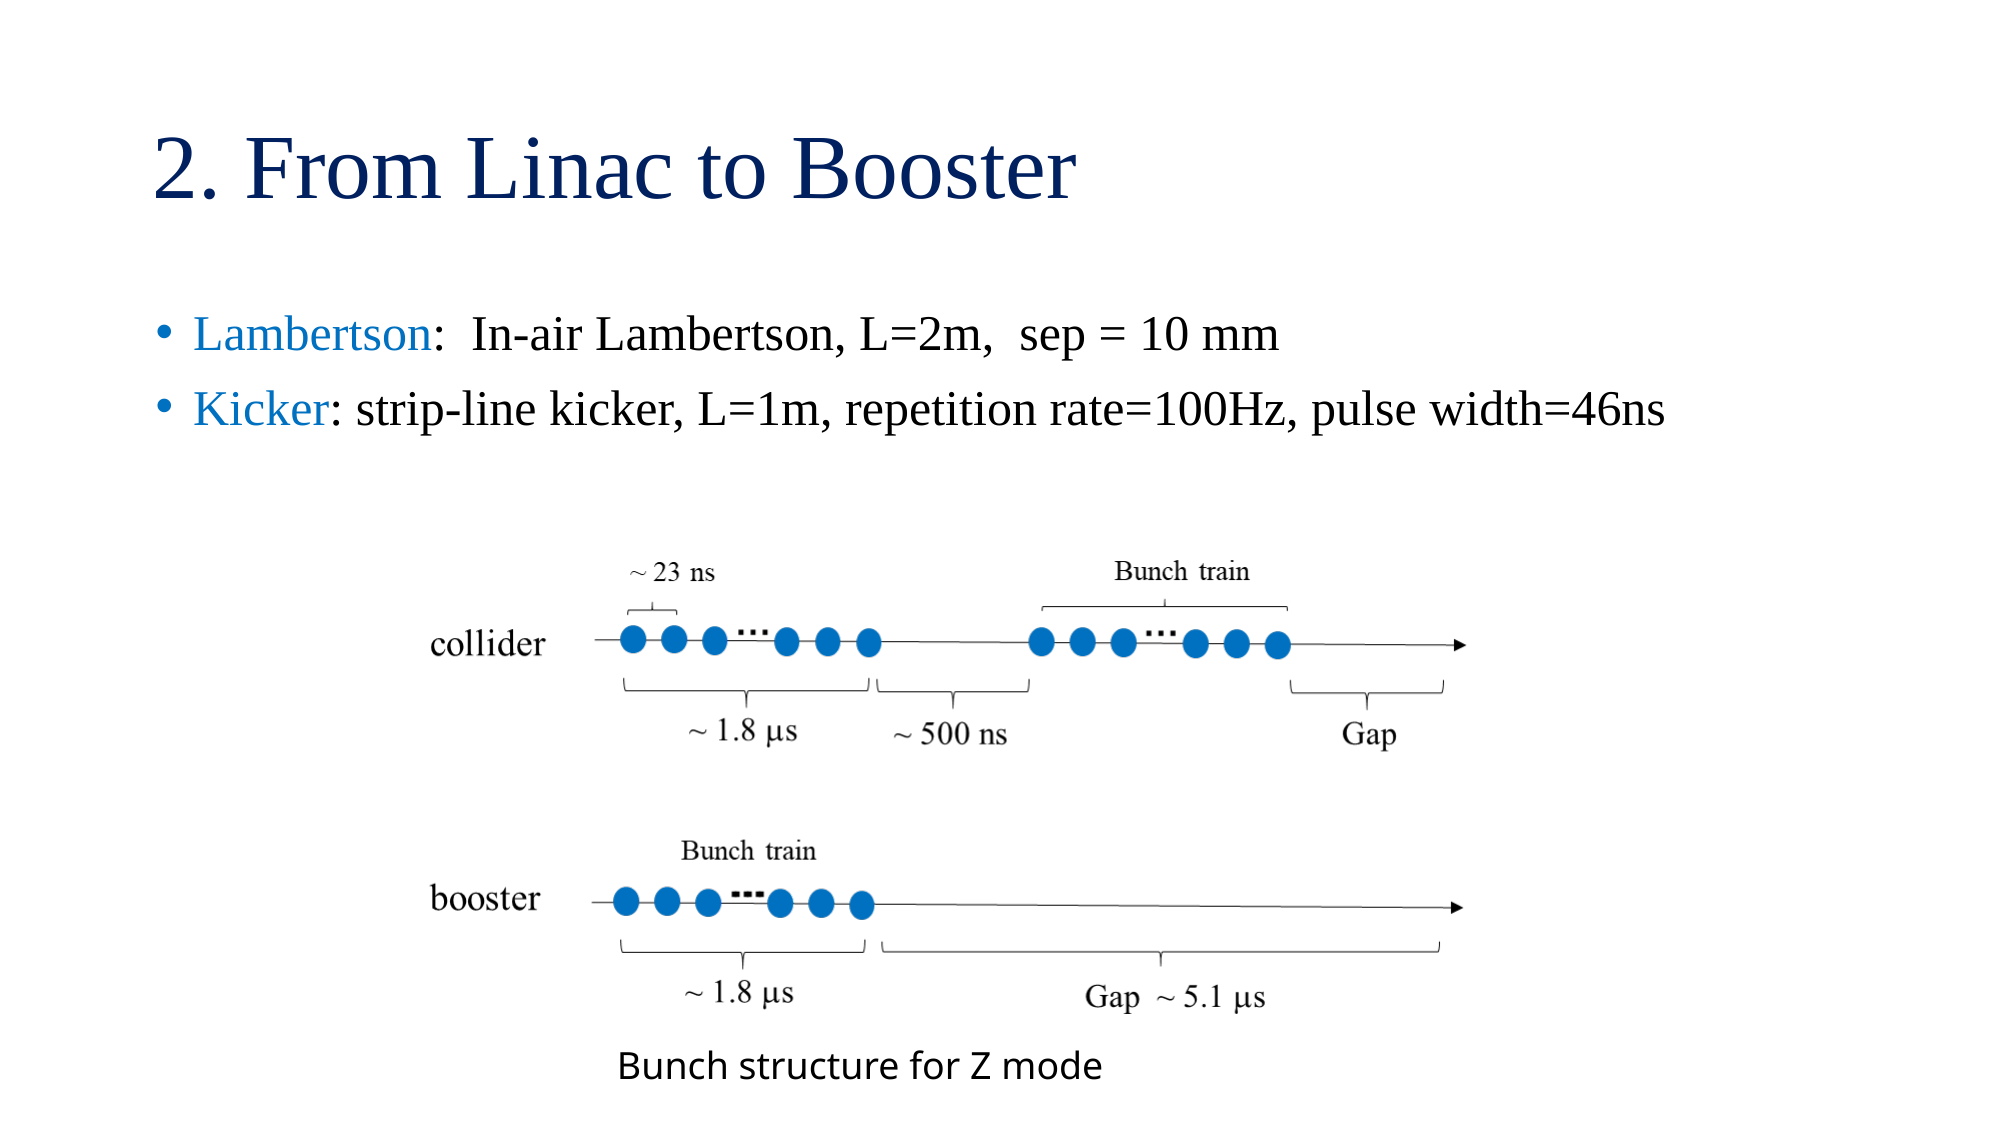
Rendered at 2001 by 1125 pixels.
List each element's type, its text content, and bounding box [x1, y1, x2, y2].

text_box Bunch structure for Z mode [602, 1034, 1819, 1095]
list Lambertson: In-air Lambertson, L=2m, sep = 10 mm Kicker: strip-line kicker, L=1m, repetition rate=100Hz, pulse width=46ns [140, 299, 1895, 1014]
title 2. From Linac to Booster [137, 59, 1863, 278]
picture [406, 543, 1537, 1035]
